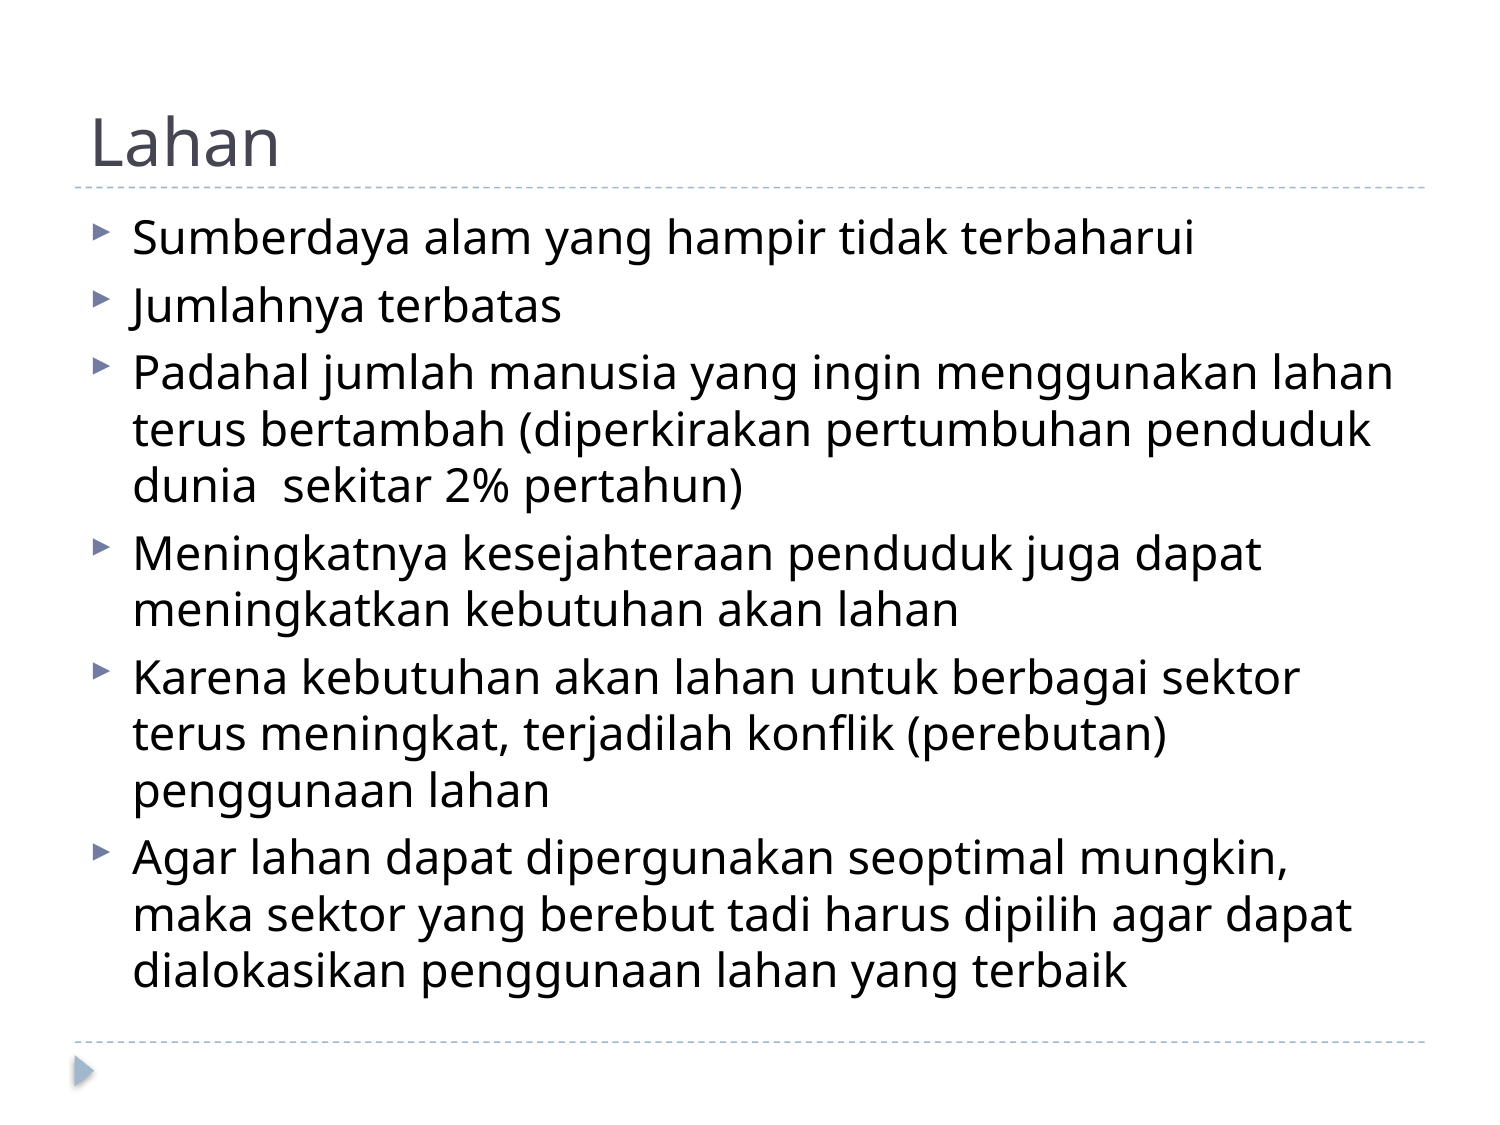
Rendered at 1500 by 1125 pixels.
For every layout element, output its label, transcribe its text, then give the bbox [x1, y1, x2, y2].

list Sumberdaya alam yang hampir tidak terbaharui Jumlahnya terbatas Padahal jumlah manusia yang ingin menggunakan lahan terus bertambah (diperkirakan pertumbuhan penduduk dunia sekitar 2% pertahun) Meningkatnya kesejahteraan penduduk juga dapat meningkatkan kebutuhan akan lahan Karena kebutuhan akan lahan untuk berbagai sektor terus meningkat, terjadilah konflik (perebutan) penggunaan lahan Agar lahan dapat dipergunakan seoptimal mungkin, maka sektor yang berebut tadi harus dipilih agar dapat dialokasikan penggunaan lahan yang terbaik [75, 200, 1425, 1010]
title Lahan [75, 24, 1425, 188]
